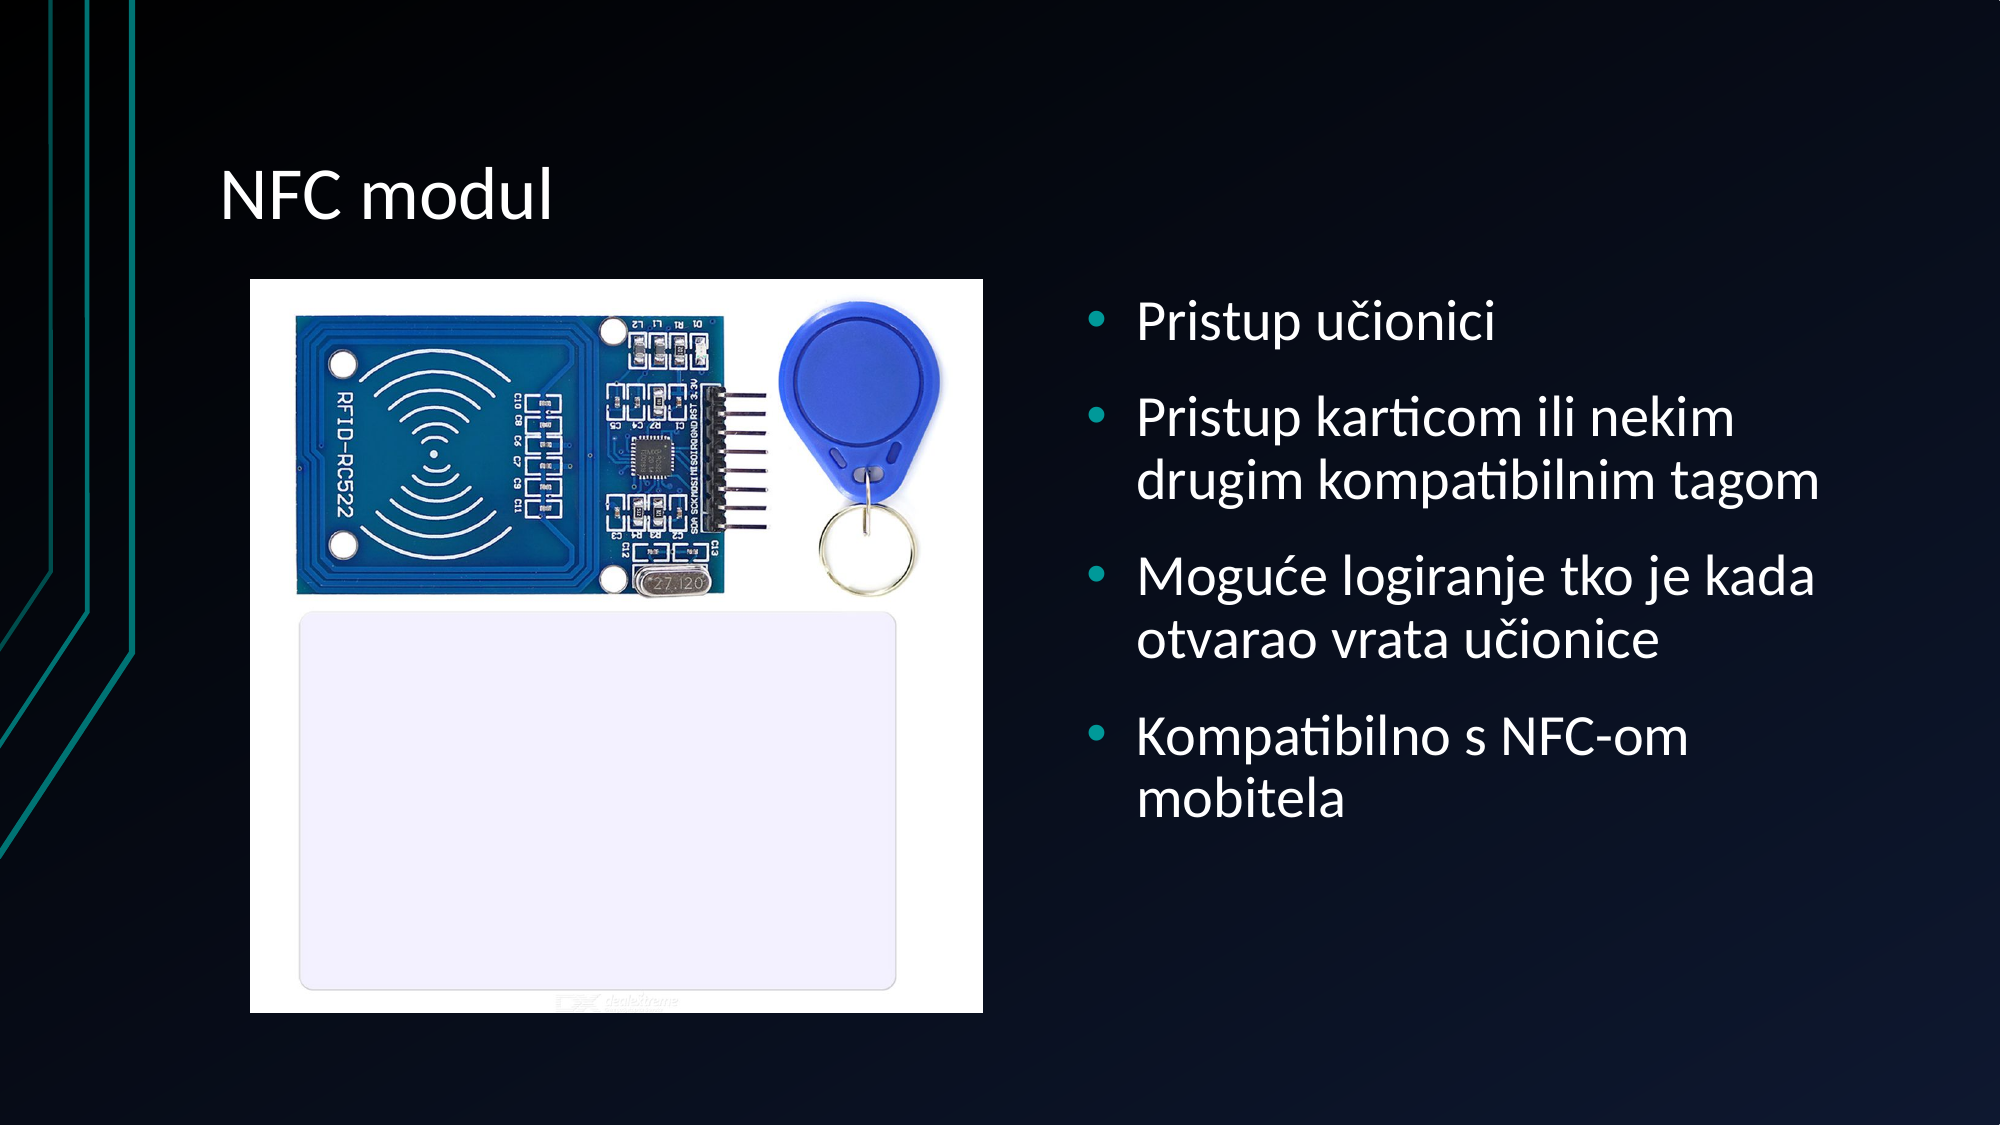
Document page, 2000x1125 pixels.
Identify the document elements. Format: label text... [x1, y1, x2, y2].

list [250, 279, 984, 1013]
list Pristup učionici Pristup karticom ili nekim drugim kompatibilnim tagom Moguće logiranje tko je kada otvarao vrata učionice Kompatibilno s NFC-om mobitela [1066, 279, 1900, 1013]
title NFC modul [199, 45, 1900, 246]
